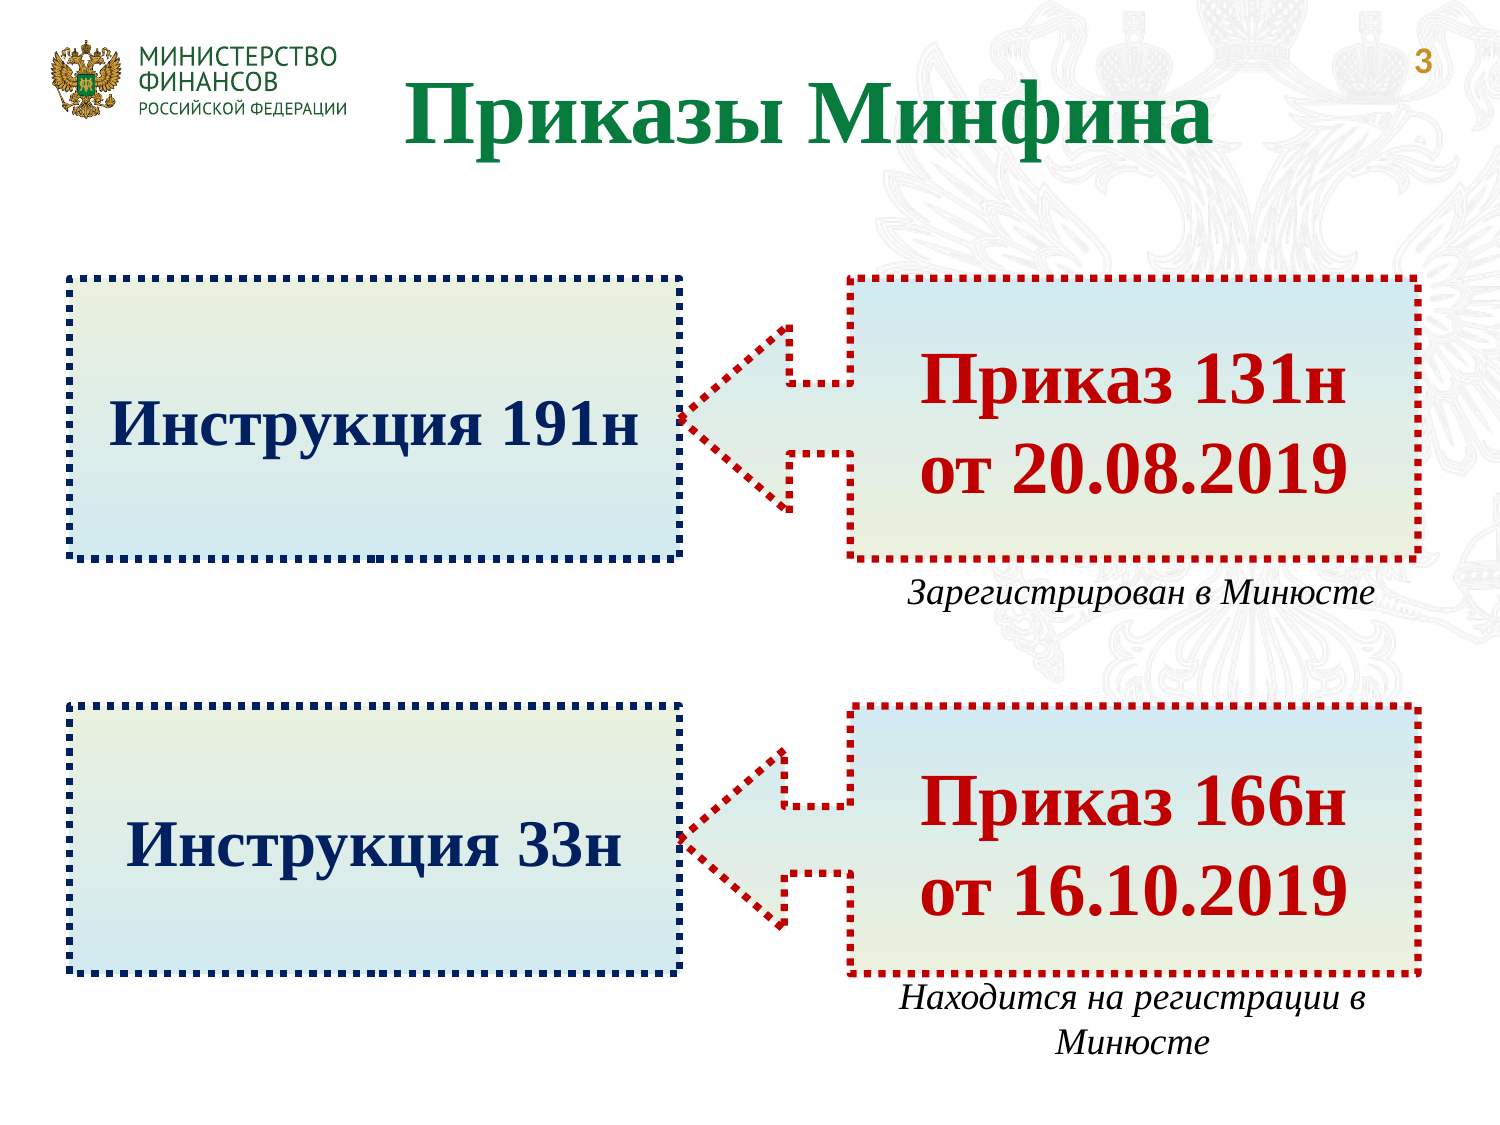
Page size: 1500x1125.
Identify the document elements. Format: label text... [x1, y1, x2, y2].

text_box Приказ 166н от 16.10.2019 [678, 703, 1421, 973]
text_box Находится на регистрации в Минюсте [847, 973, 1418, 1061]
slide_number 3 [1399, 28, 1488, 88]
text_box Инструкция 33н [68, 704, 682, 976]
text_box Приказ 131н от 20.08.2019 [678, 276, 1421, 562]
text_box Приказы Минфина [313, 56, 1307, 159]
text_box Зарегистрирован в Минюсте [884, 559, 1400, 620]
text_box Инструкция 191н [68, 276, 682, 561]
